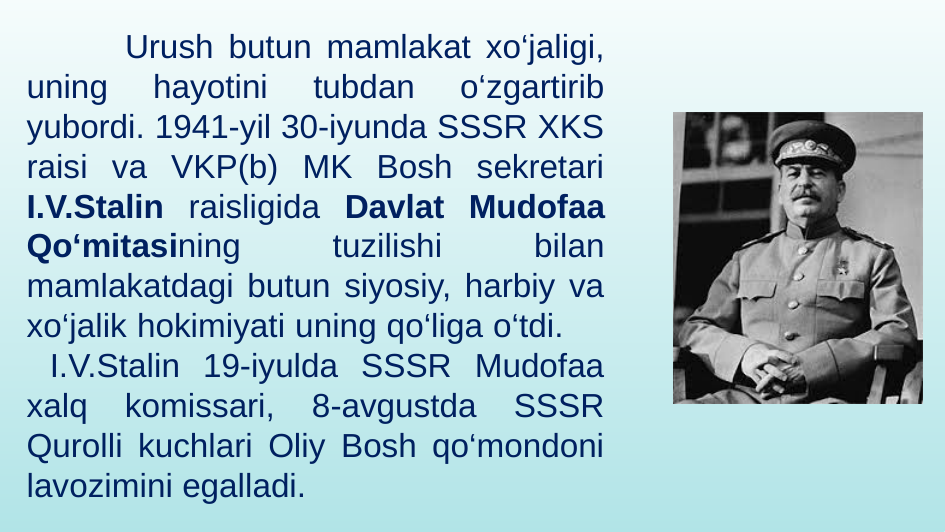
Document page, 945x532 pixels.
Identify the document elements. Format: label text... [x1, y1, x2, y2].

text_box Urush butun mamlakat xo‘jaligi, uning hayotini tubdan o‘zgartirib yubordi. 1941-yil 30-iyunda SSSR XKS raisi va VKP(b) MK Bosh sekretari I.V.Stalin raisligida Davlat Mudofaa Qo‘mitasining tuzilishi bilan mamlakatdagi butun siyosiy, harbiy va xo‘jalik hokimiyati uning qo‘liga o‘tdi. I.V.Stalin 19-iyulda SSSR Mudofaa xalq komissari, 8-avgustda SSSR Qurolli kuchlari Oliy Bosh qo‘mondoni lavozimini egalladi. [0, 17, 620, 512]
picture [672, 111, 924, 404]
